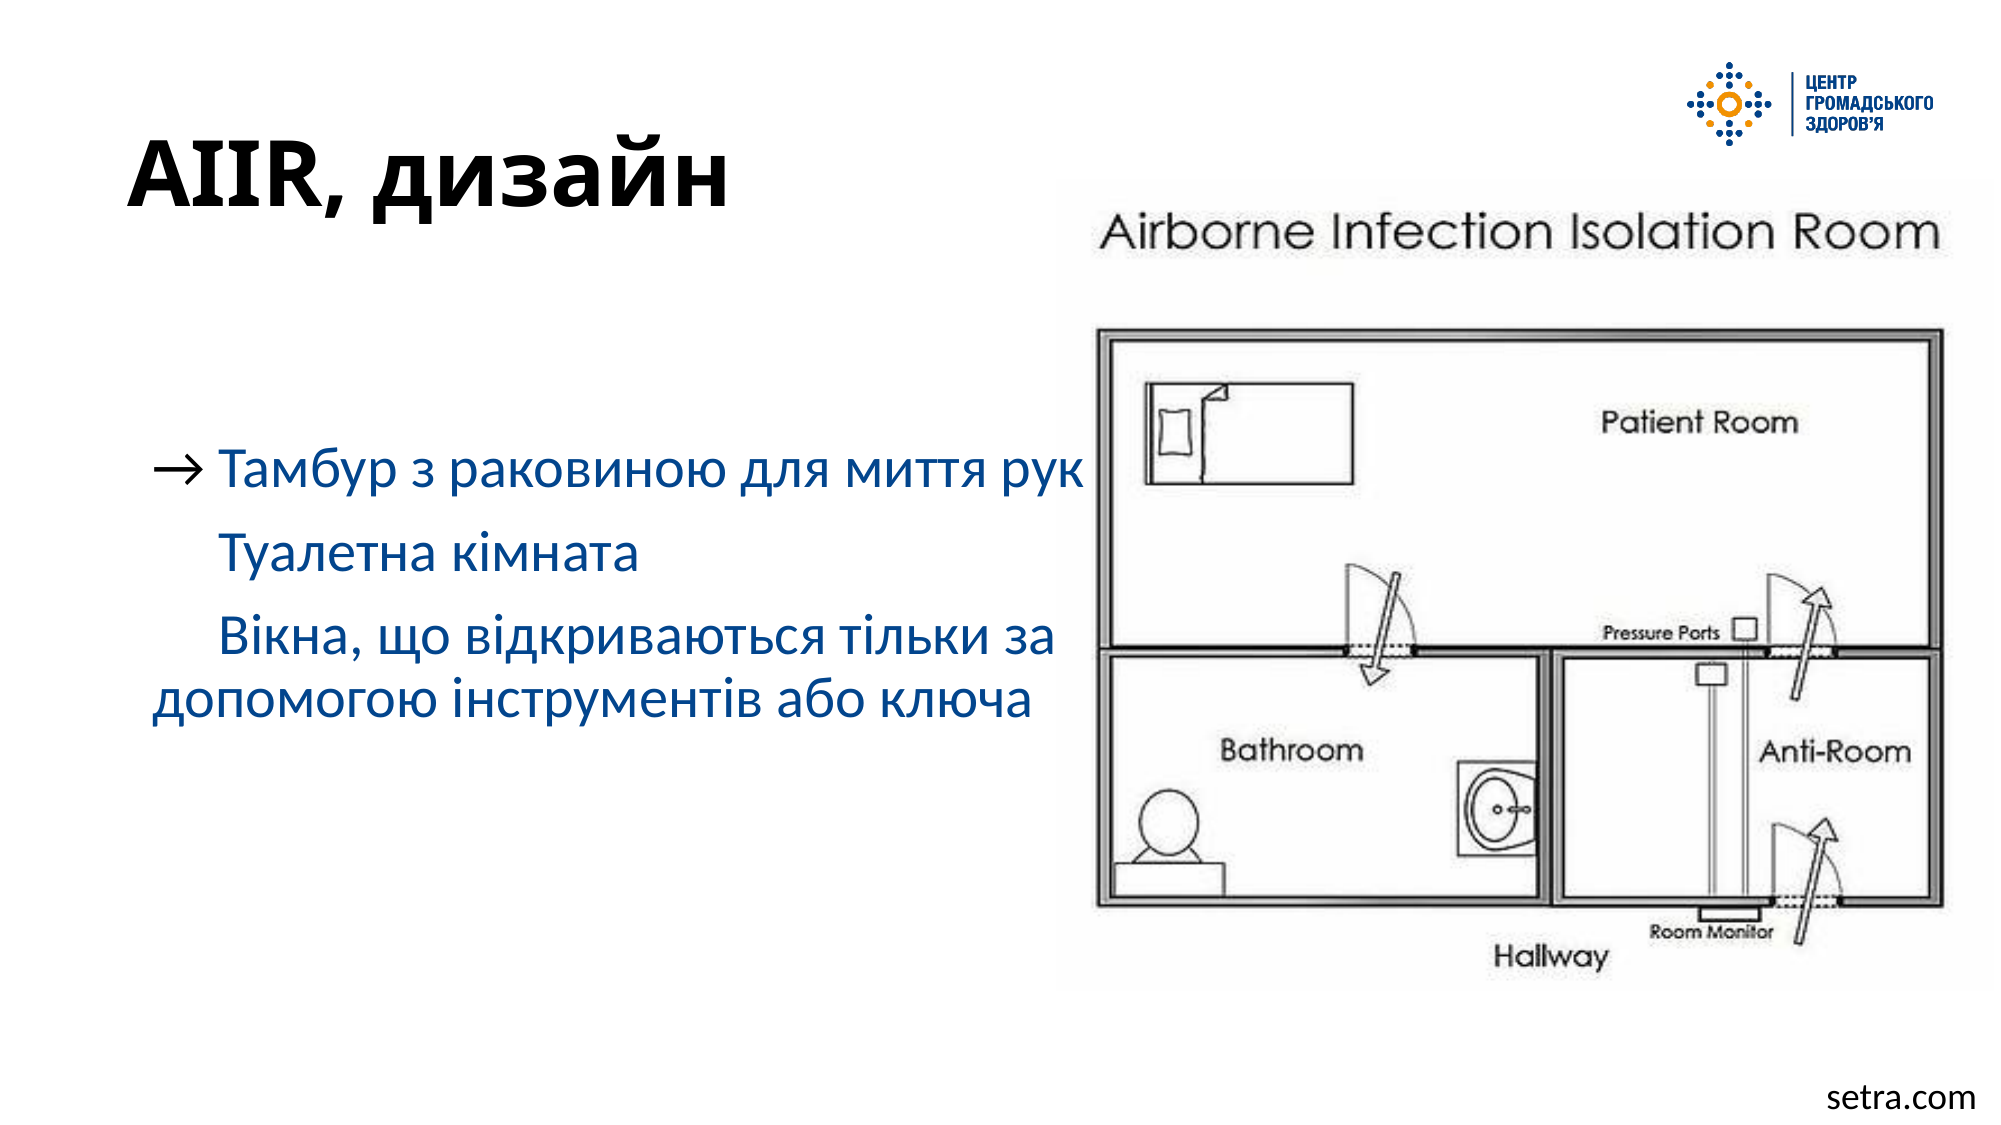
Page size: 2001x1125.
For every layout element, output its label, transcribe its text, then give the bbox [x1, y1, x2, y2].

list → Тамбур з раковиною для миття рук Туалетна кімната Вікна, що відкриваються тільки за допомогою інструментів або ключа [137, 262, 1325, 1053]
title AIIR, дизайн [112, 67, 1838, 286]
picture [1056, 179, 1994, 991]
picture [1687, 62, 1933, 146]
text_box setra.com [1811, 1064, 1993, 1125]
